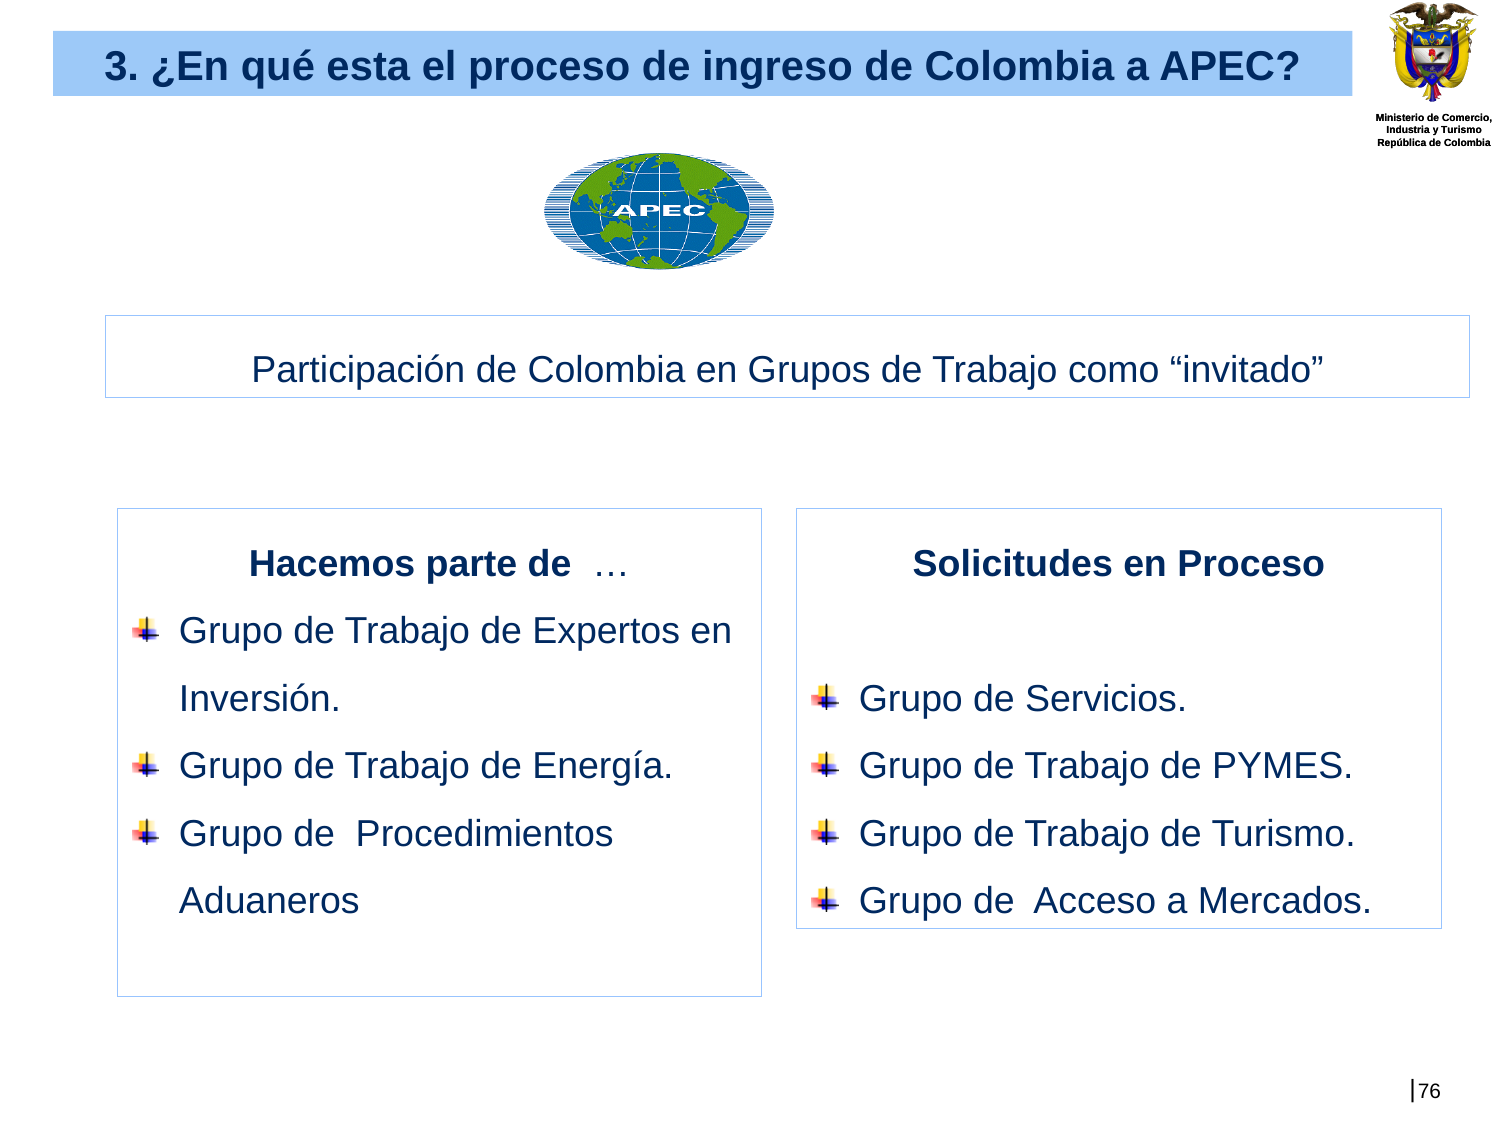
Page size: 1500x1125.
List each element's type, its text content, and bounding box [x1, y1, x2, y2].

text_box 3. ¿En qué esta el proceso de ingreso de Colombia a APEC? [53, 30, 1353, 96]
picture [811, 750, 839, 777]
picture [1368, 0, 1500, 150]
slide_number 75 [1417, 1077, 1451, 1104]
picture [811, 885, 839, 912]
text_box Solicitudes en Proceso Grupo de Servicios. Grupo de Trabajo de PYMES. Grupo de Trabajo de Turismo. Grupo de Acceso a Mercados. [796, 508, 1442, 929]
picture [132, 615, 159, 642]
picture [132, 817, 159, 845]
picture [811, 682, 839, 710]
picture [811, 817, 839, 845]
text_box Participación de Colombia en Grupos de Trabajo como “invitado” [105, 315, 1470, 398]
picture [132, 750, 159, 777]
text_box Hacemos parte de … Grupo de Trabajo de Expertos en Inversión. Grupo de Trabajo de Energía. Grupo de Procedimientos Aduaneros [117, 508, 762, 997]
picture [543, 152, 774, 270]
